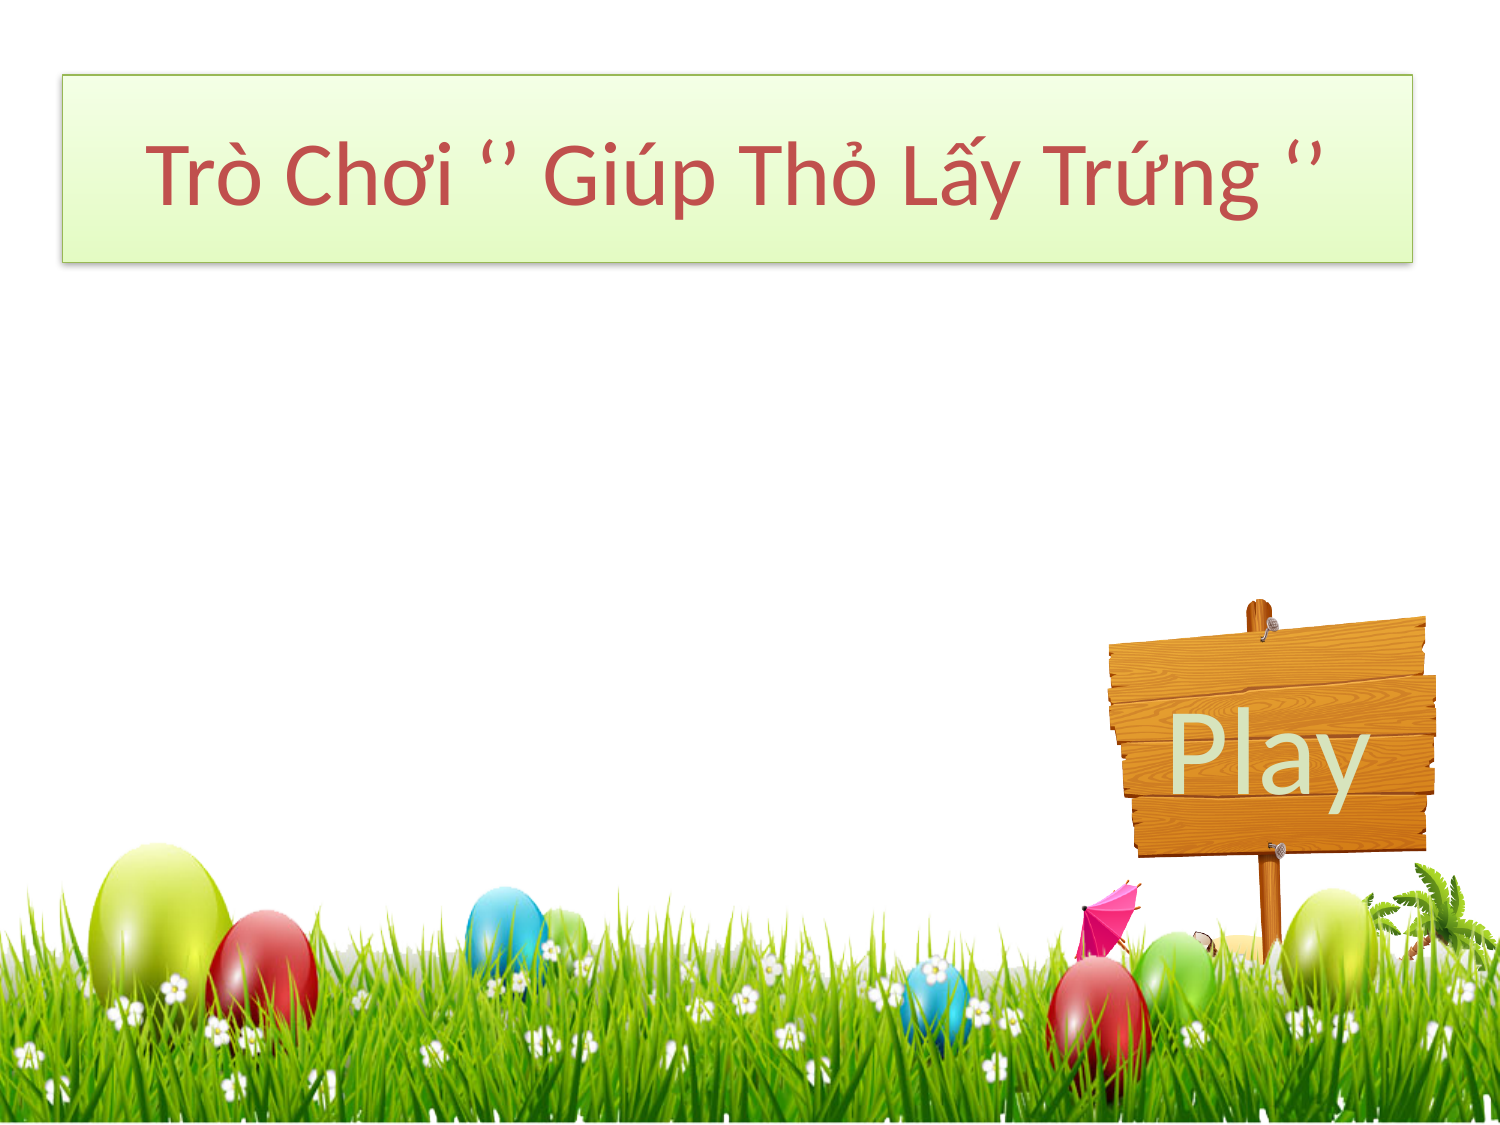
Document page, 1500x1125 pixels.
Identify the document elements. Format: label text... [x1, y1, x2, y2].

picture [0, 299, 1500, 1125]
title Trò Chơi ‘’ Giúp Thỏ Lấy Trứng ‘’ [62, 74, 1413, 263]
